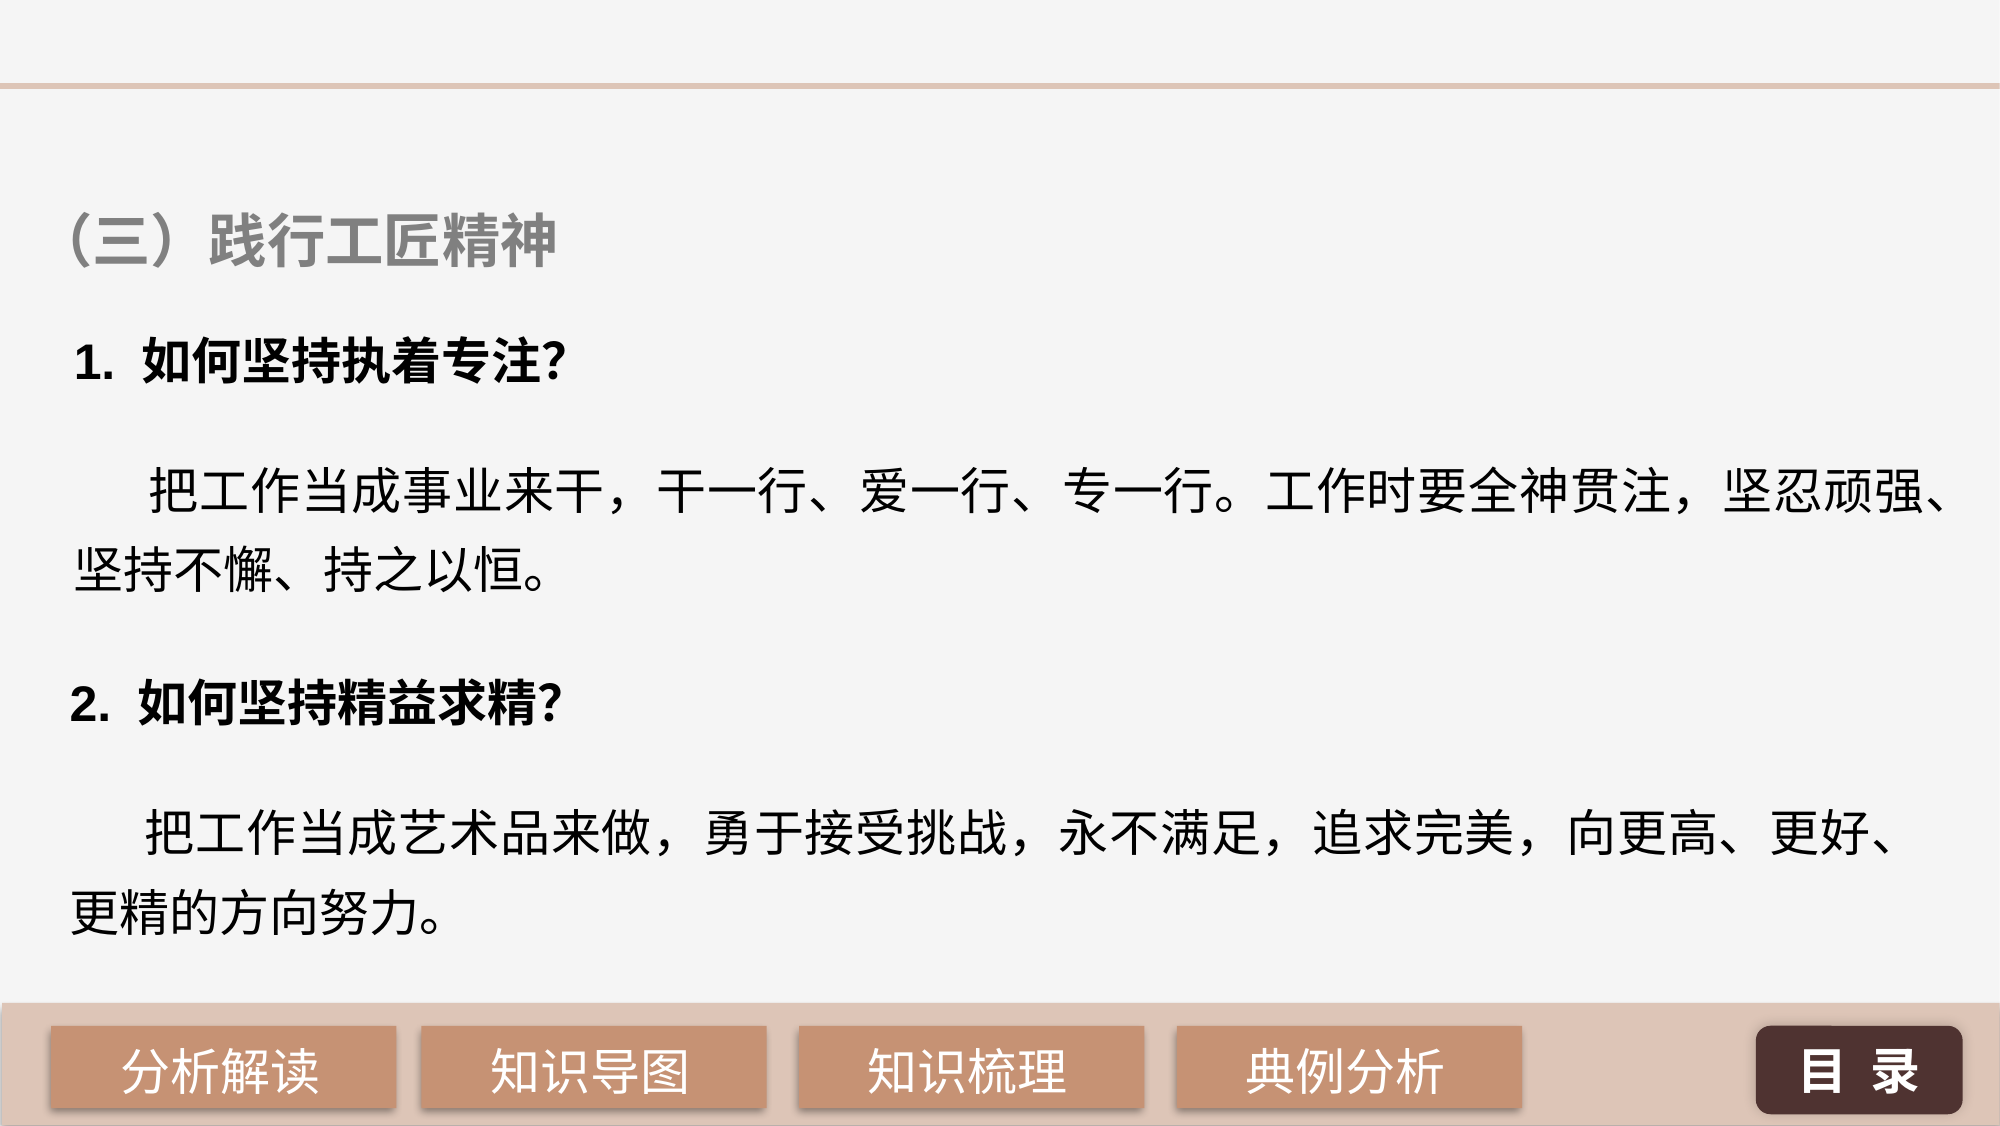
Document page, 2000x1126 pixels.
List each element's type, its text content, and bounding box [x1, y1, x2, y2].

text_box 1. 如何坚持执着专注？ [58, 303, 1940, 397]
text_box （三）践行工匠精神 [19, 196, 1926, 282]
text_box 把工作当成艺术品来做，勇于接受挑战，永不满足，追求完美，向更高、更好、更精的方向努力。 [54, 775, 1936, 949]
text_box 把工作当成事业来干，干一行、爱一行、专一行。工作时要全神贯注，坚忍顽强、坚持不懈、持之以恒。 [58, 433, 1940, 607]
text_box 2. 如何坚持精益求精？ [54, 645, 1936, 740]
